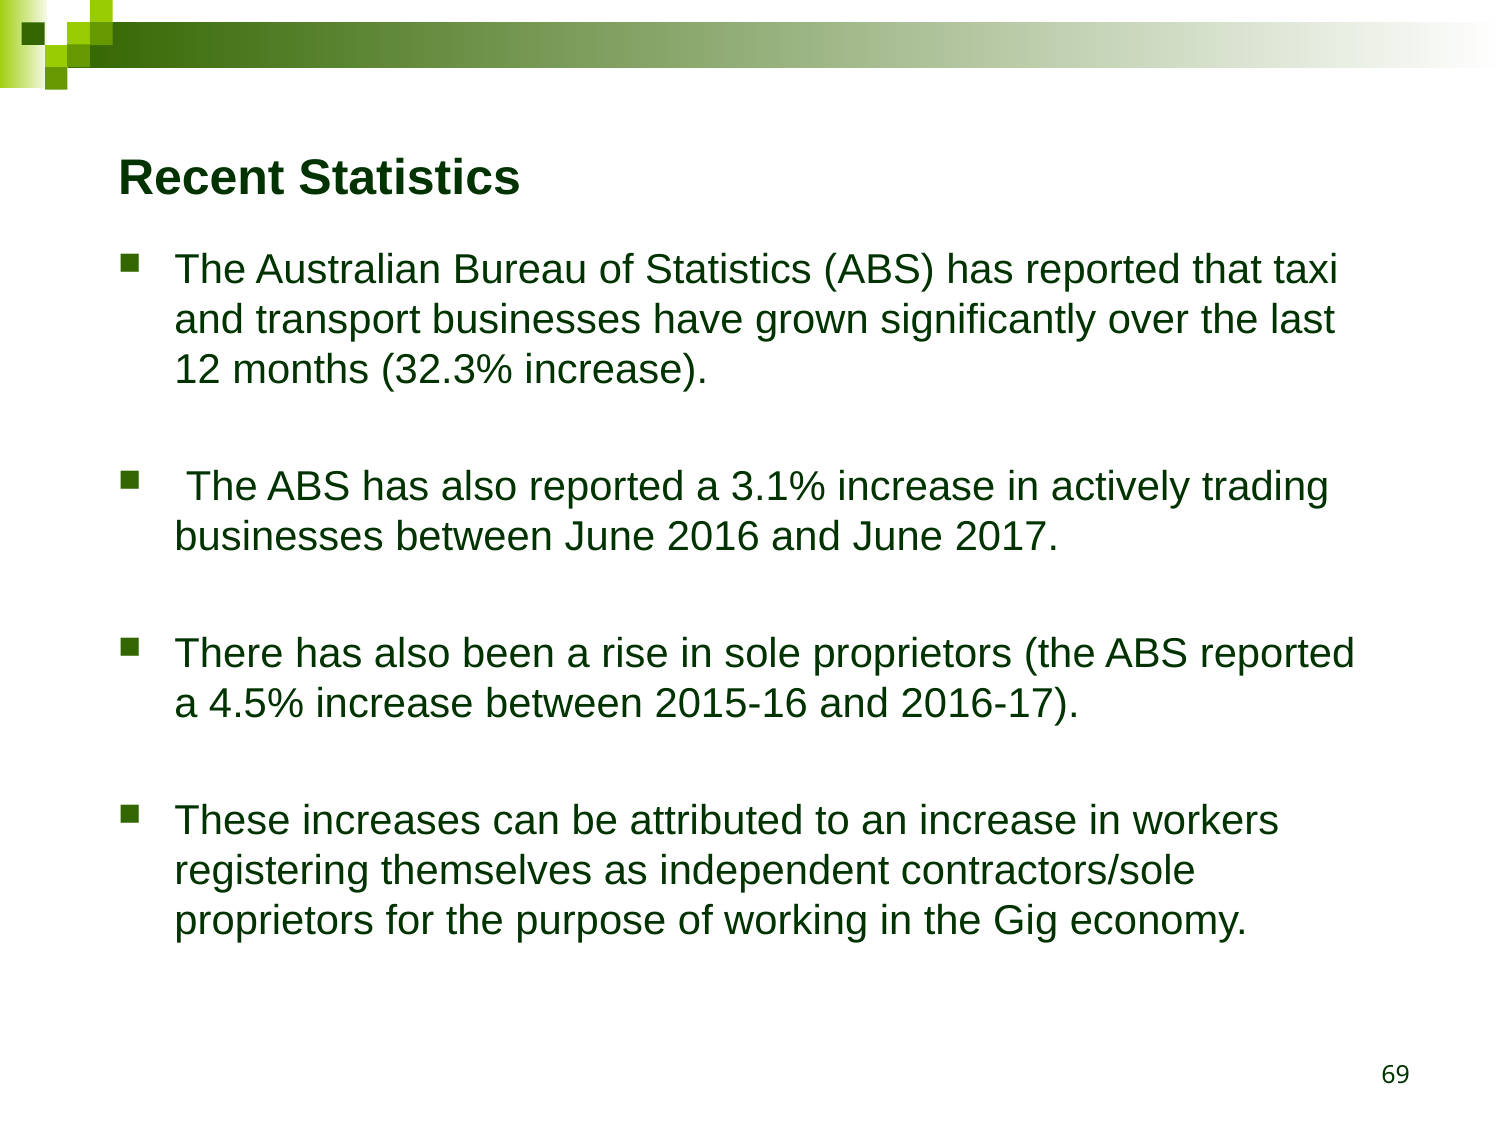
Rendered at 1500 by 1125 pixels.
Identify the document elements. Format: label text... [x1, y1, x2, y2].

slide_number 69 [1074, 1025, 1425, 1100]
list Recent Statistics The Australian Bureau of Statistics (ABS) has reported that taxi and transport businesses have grown significantly over the last 12 months (32.3% increase). The ABS has also reported a 3.1% increase in actively trading businesses between June 2016 and June 2017. There has also been a rise in sole proprietors (the ABS reported a 4.5% increase between 2015-16 and 2016-17). These increases can be attributed to an increase in workers registering themselves as independent contractors/sole proprietors for the purpose of working in the Gig economy. [103, 137, 1397, 1035]
